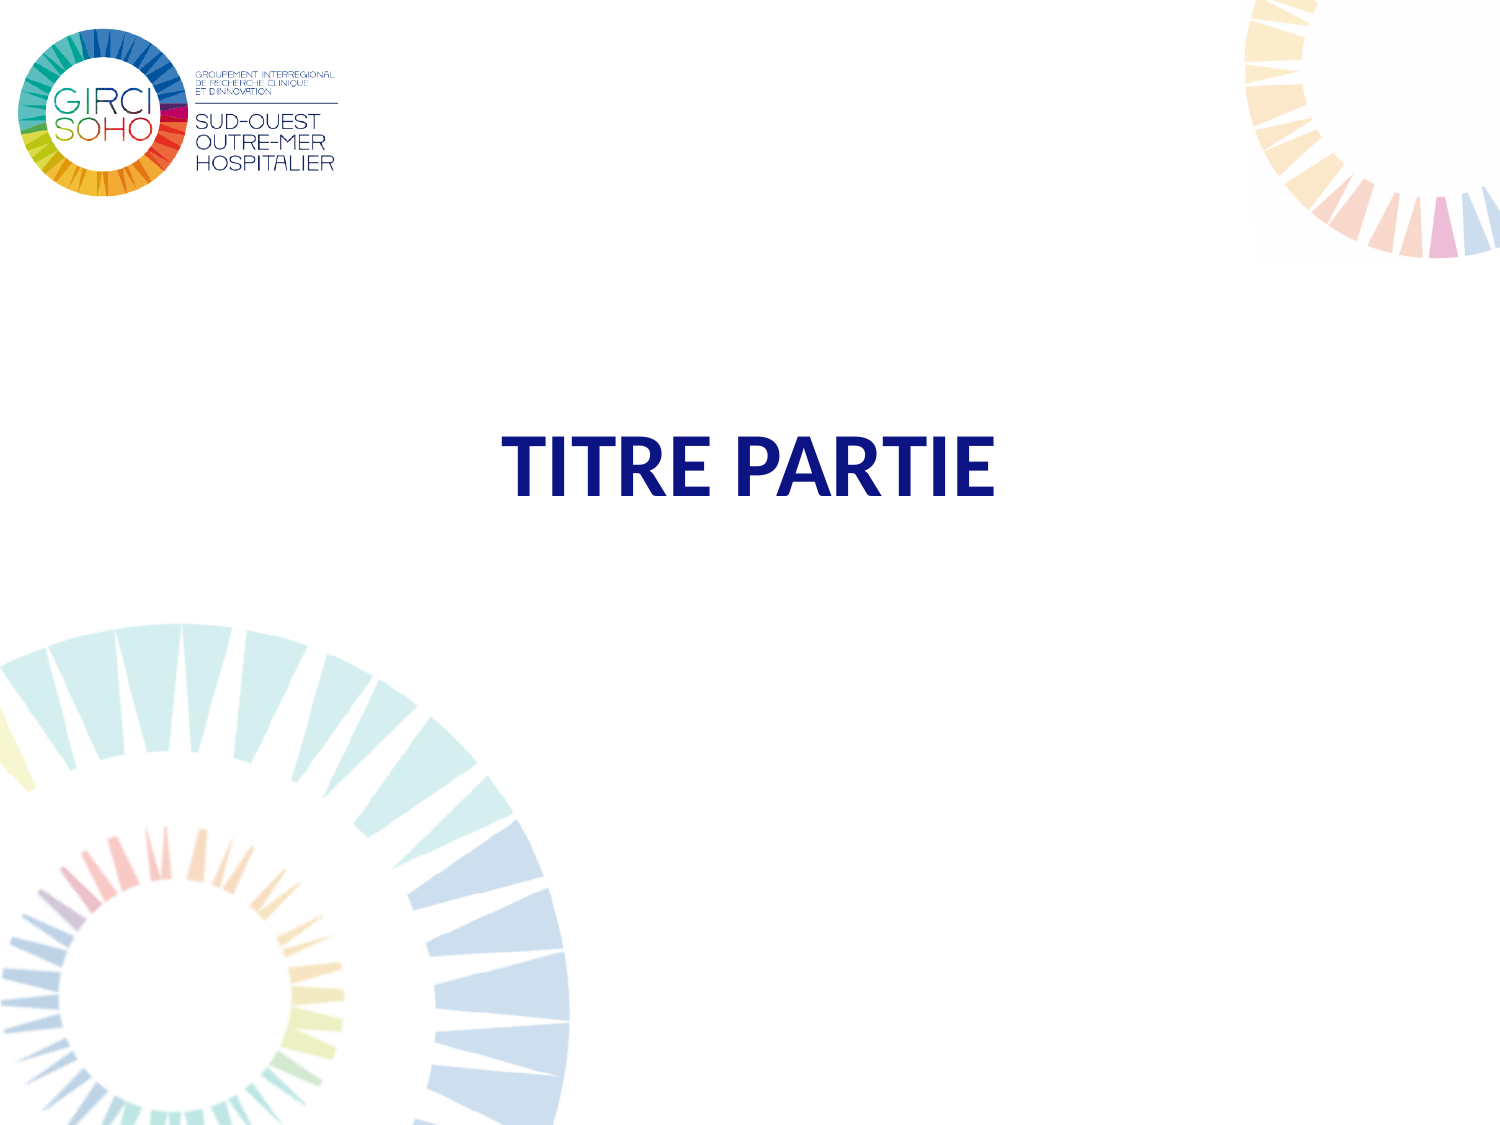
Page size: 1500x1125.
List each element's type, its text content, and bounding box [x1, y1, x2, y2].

picture [0, 538, 610, 1125]
picture [18, 19, 338, 197]
picture [1242, 0, 1500, 267]
title Titre partie [112, 397, 1388, 516]
